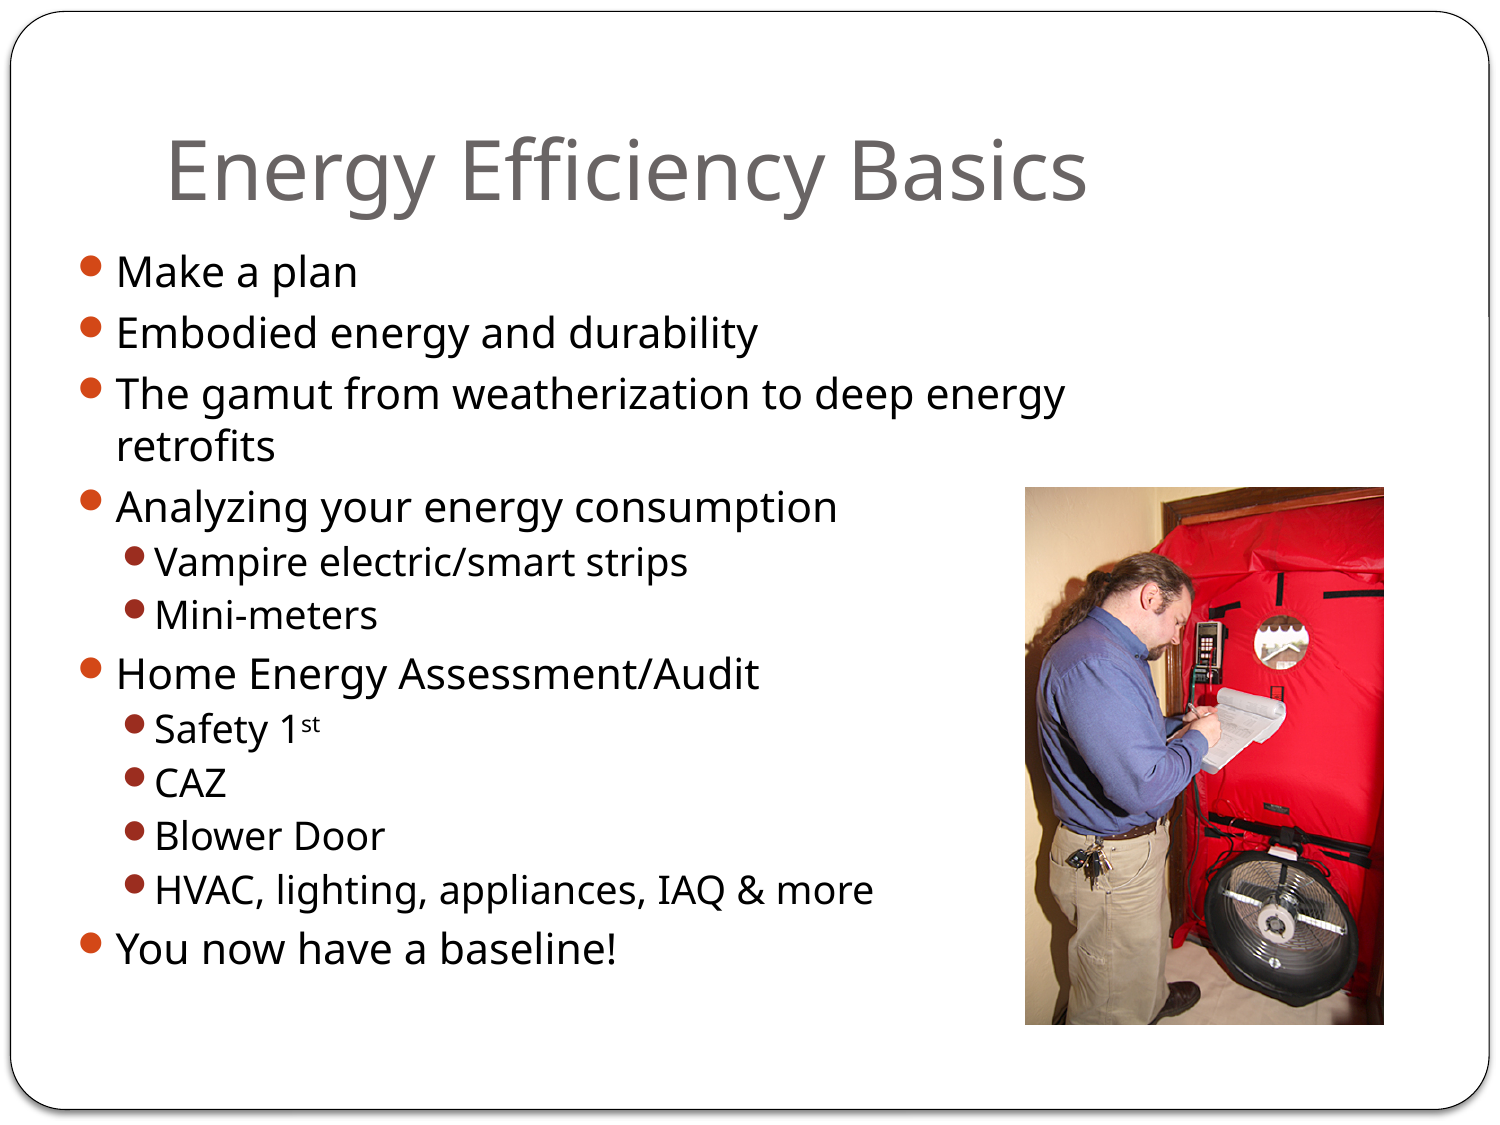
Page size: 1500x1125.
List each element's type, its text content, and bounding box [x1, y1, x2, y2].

title Energy Efficiency Basics [150, 45, 1425, 233]
list Make a plan Embodied energy and durability The gamut from weatherization to deep energy retrofits Analyzing your energy consumption Vampire electric/smart strips Mini-meters Home Energy Assessment/Audit Safety 1st CAZ Blower Door HVAC, lighting, appliances, IAQ & more You now have a baseline! [62, 237, 1225, 988]
picture [1024, 487, 1384, 1026]
